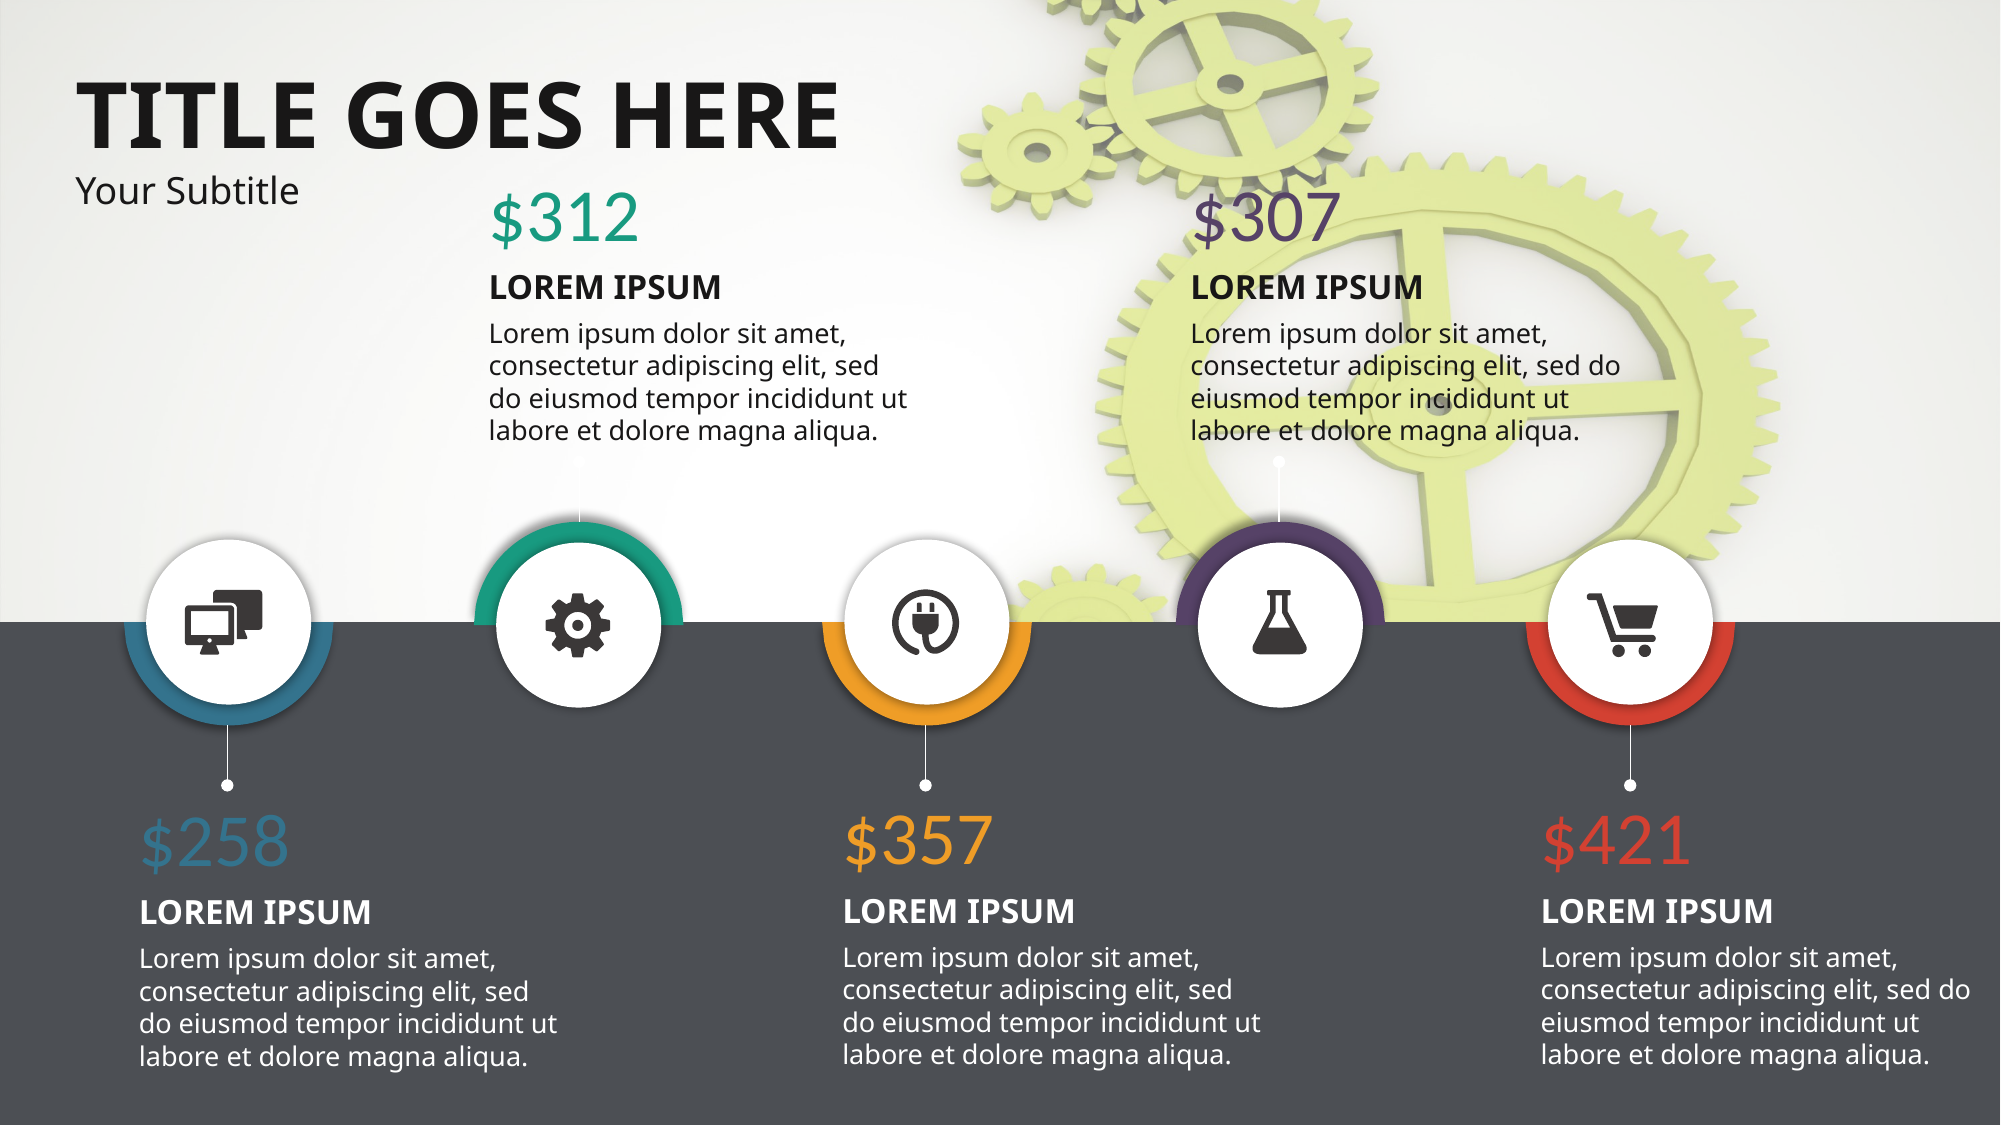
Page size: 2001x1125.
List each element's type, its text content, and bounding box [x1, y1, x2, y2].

text_box [1546, 538, 1714, 706]
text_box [892, 589, 960, 655]
text_box $258 LOREM IPSUM Lorem ipsum dolor sit amet, consectetur adipiscing elit, sed do eiusmod tempor incididunt ut labore et dolore magna aliqua. [123, 784, 584, 1079]
text_box [1174, 520, 1387, 627]
text_box [145, 538, 313, 706]
text_box [1196, 541, 1364, 709]
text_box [0, 0, 2000, 621]
text_box $307 LOREM IPSUM Lorem ipsum dolor sit amet, consectetur adipiscing elit, sed do eiusmod tempor incididunt ut labore et dolore magna aliqua. [1175, 158, 1651, 454]
text_box TITLE GOES HERE Your Subtitle [60, 49, 1036, 220]
text_box [122, 621, 335, 727]
text_box $357 LOREM IPSUM Lorem ipsum dolor sit amet, consectetur adipiscing elit, sed do eiusmod tempor incididunt ut labore et dolore magna aliqua. [827, 782, 1279, 1078]
text_box [1524, 621, 1737, 727]
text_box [545, 593, 611, 658]
text_box [0, 621, 2000, 1125]
text_box [472, 520, 685, 627]
text_box [843, 538, 1011, 706]
text_box $312 LOREM IPSUM Lorem ipsum dolor sit amet, consectetur adipiscing elit, sed do eiusmod tempor incididunt ut labore et dolore magna aliqua. [473, 220, 926, 454]
text_box [821, 621, 1033, 727]
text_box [1586, 593, 1658, 658]
text_box $421 LOREM IPSUM Lorem ipsum dolor sit amet, consectetur adipiscing elit, sed do eiusmod tempor incididunt ut labore et dolore magna aliqua. [1525, 782, 2000, 1078]
text_box [495, 541, 663, 709]
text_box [184, 589, 263, 655]
text_box [1252, 590, 1307, 655]
